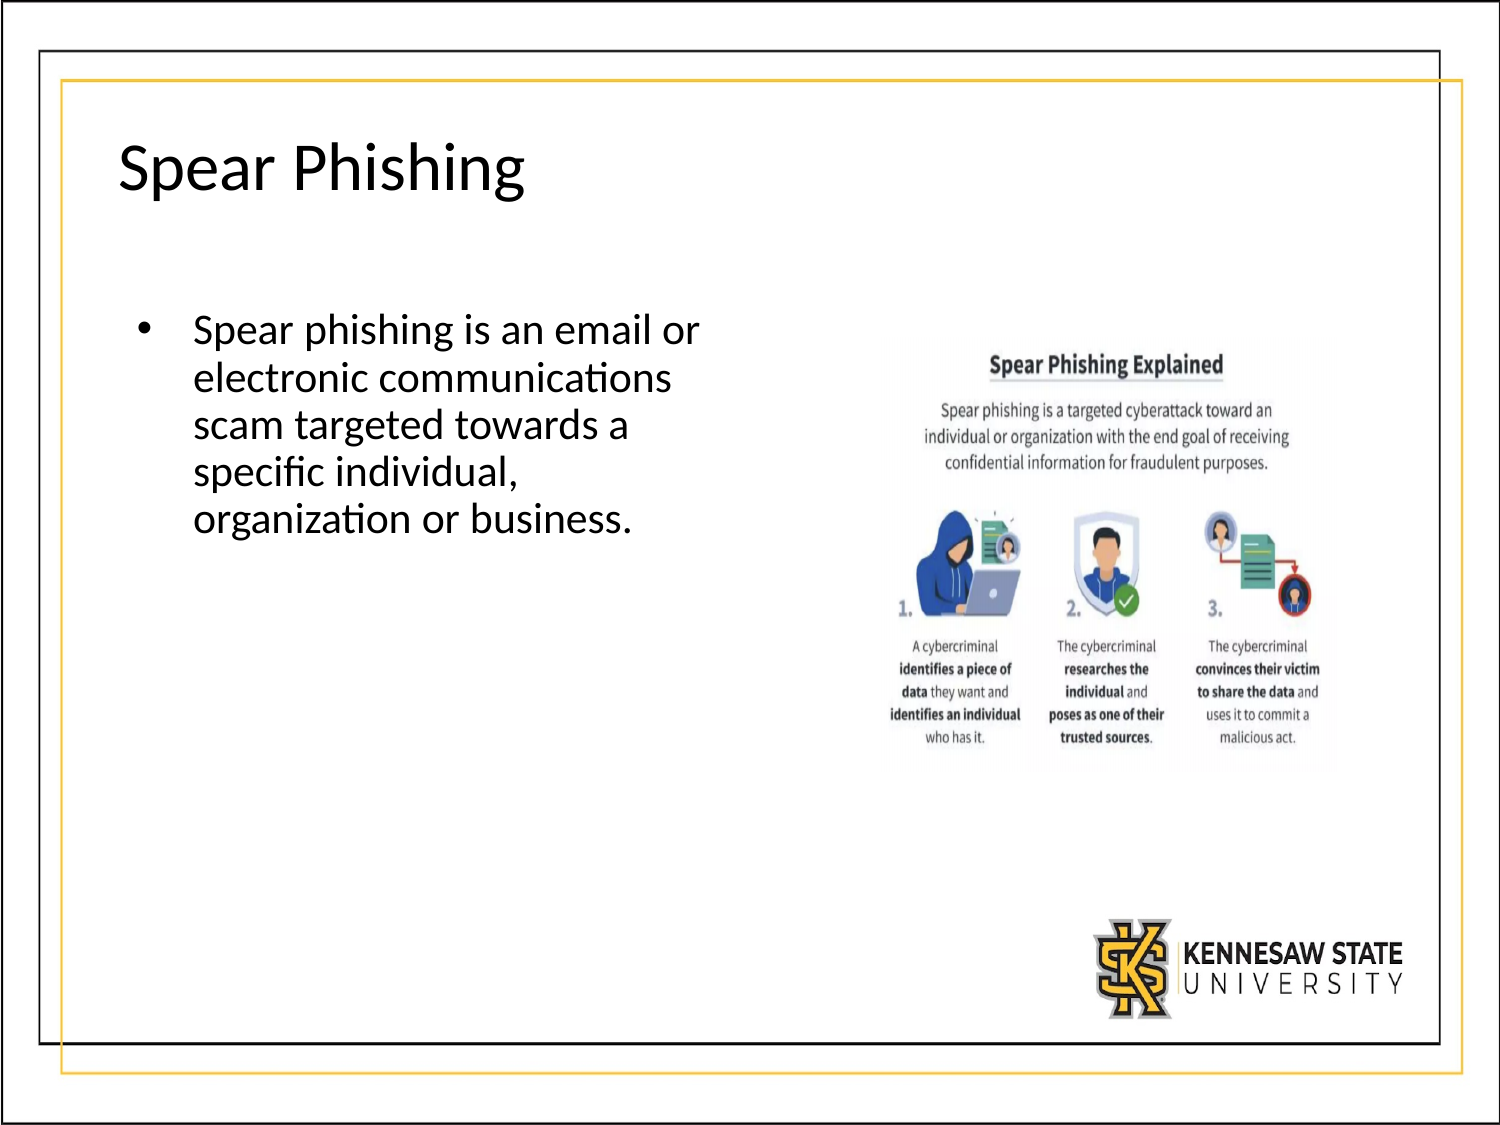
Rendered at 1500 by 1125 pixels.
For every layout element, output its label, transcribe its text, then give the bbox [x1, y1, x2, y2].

title Spear Phishing [103, 59, 1397, 278]
picture [0, 0, 1500, 1125]
list Spear phishing is an email or electronic communications scam targeted towards a specific individual, organization or business. [103, 299, 728, 1014]
